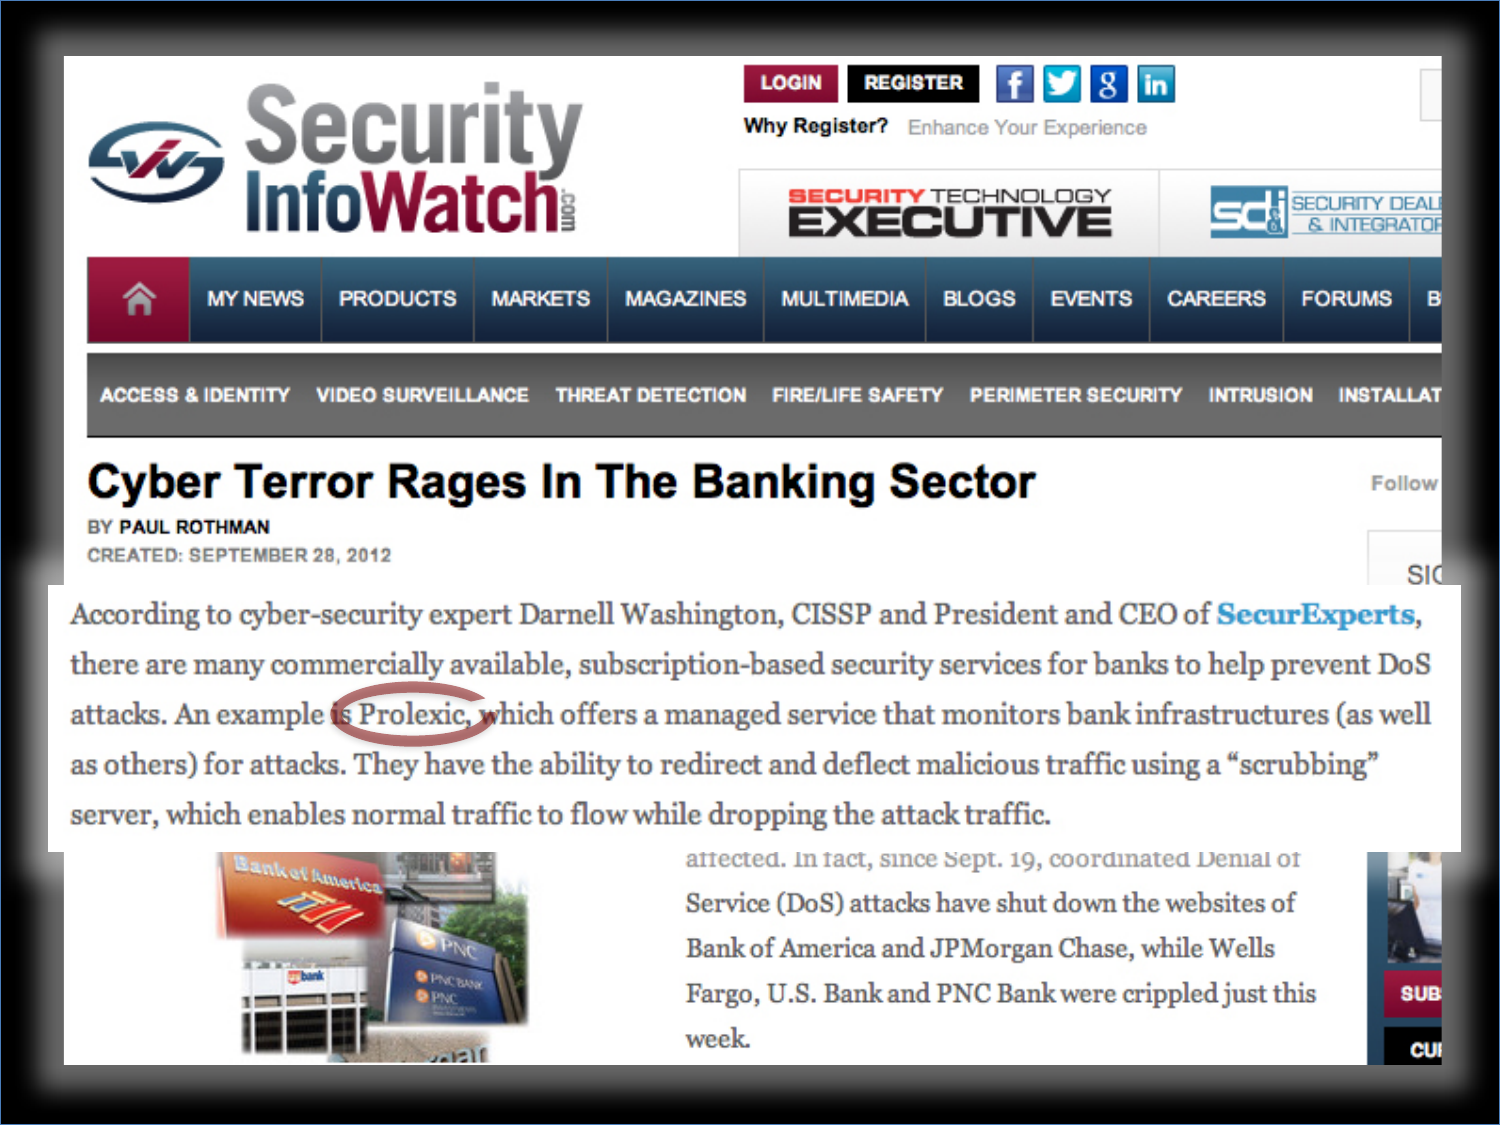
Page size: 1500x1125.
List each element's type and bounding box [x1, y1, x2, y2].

picture [47, 56, 1461, 1066]
